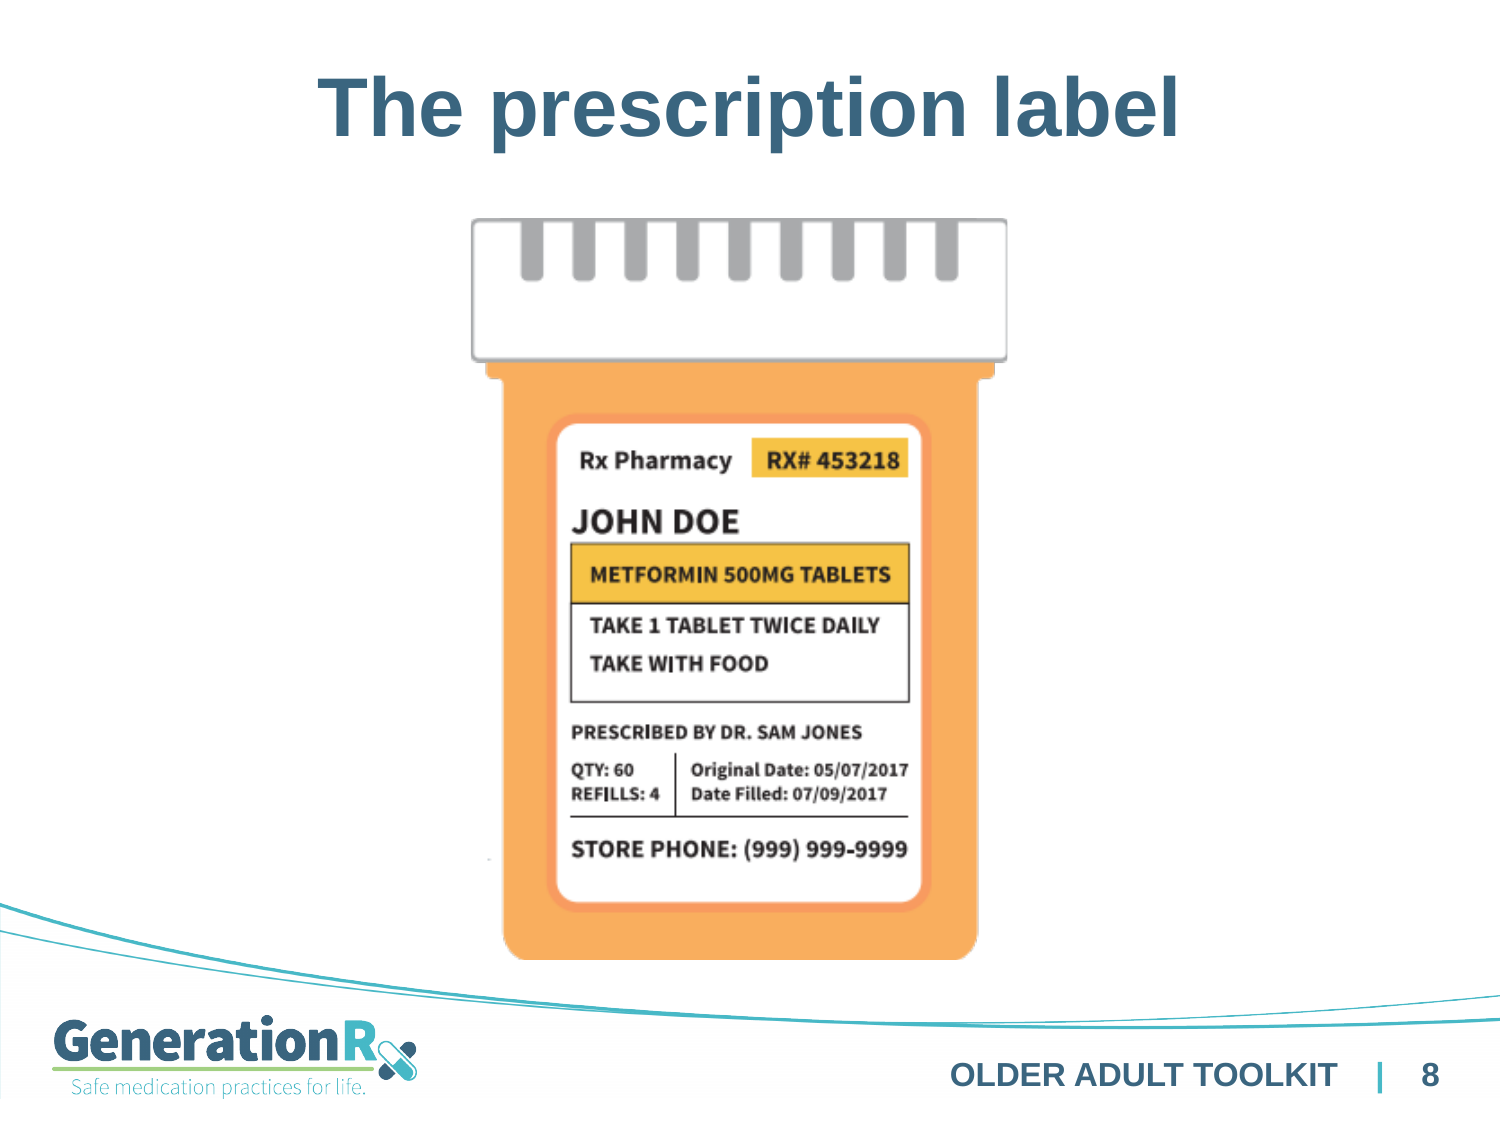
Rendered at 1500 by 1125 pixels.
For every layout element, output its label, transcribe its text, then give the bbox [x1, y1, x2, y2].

picture [0, 218, 1500, 1099]
text_box OLDER ADULT TOOLKIT | 8 [722, 1037, 1455, 1098]
text_box The prescription label [103, 0, 1397, 219]
